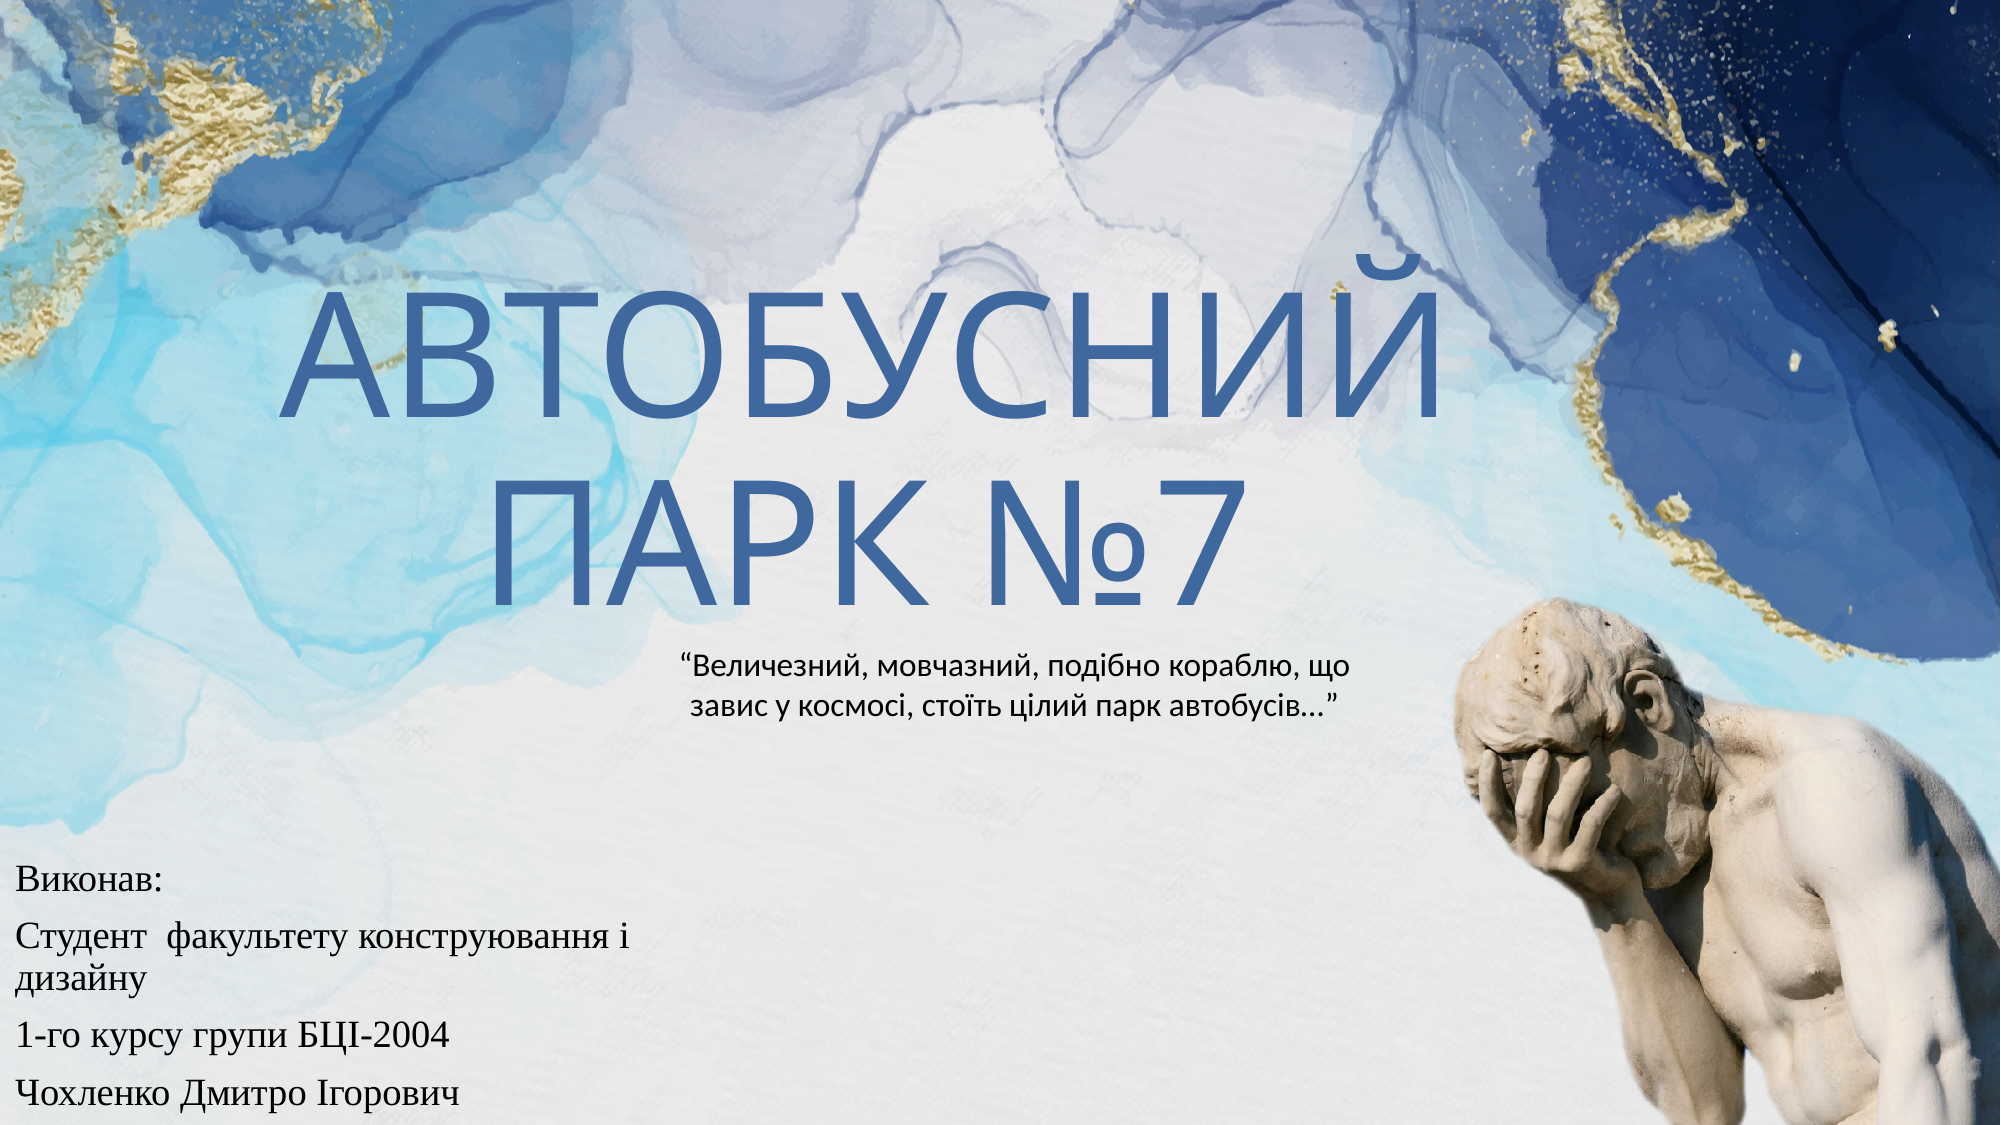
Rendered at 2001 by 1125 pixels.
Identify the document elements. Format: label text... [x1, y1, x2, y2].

picture [0, 0, 2000, 1125]
subtitle Виконав: Студент факультету конструювання і дизайну 1-го курсу групи БЦI-2004 Чохленко Дмитро Iгорович [0, 850, 667, 1122]
text_box “Величезний, мовчазний, подібно кораблю, що завис у космосі, стоїть цілий парк автобусів…” [637, 635, 1281, 731]
title АВТОБУСНИЙ ПАРК №7 [115, 259, 1616, 651]
